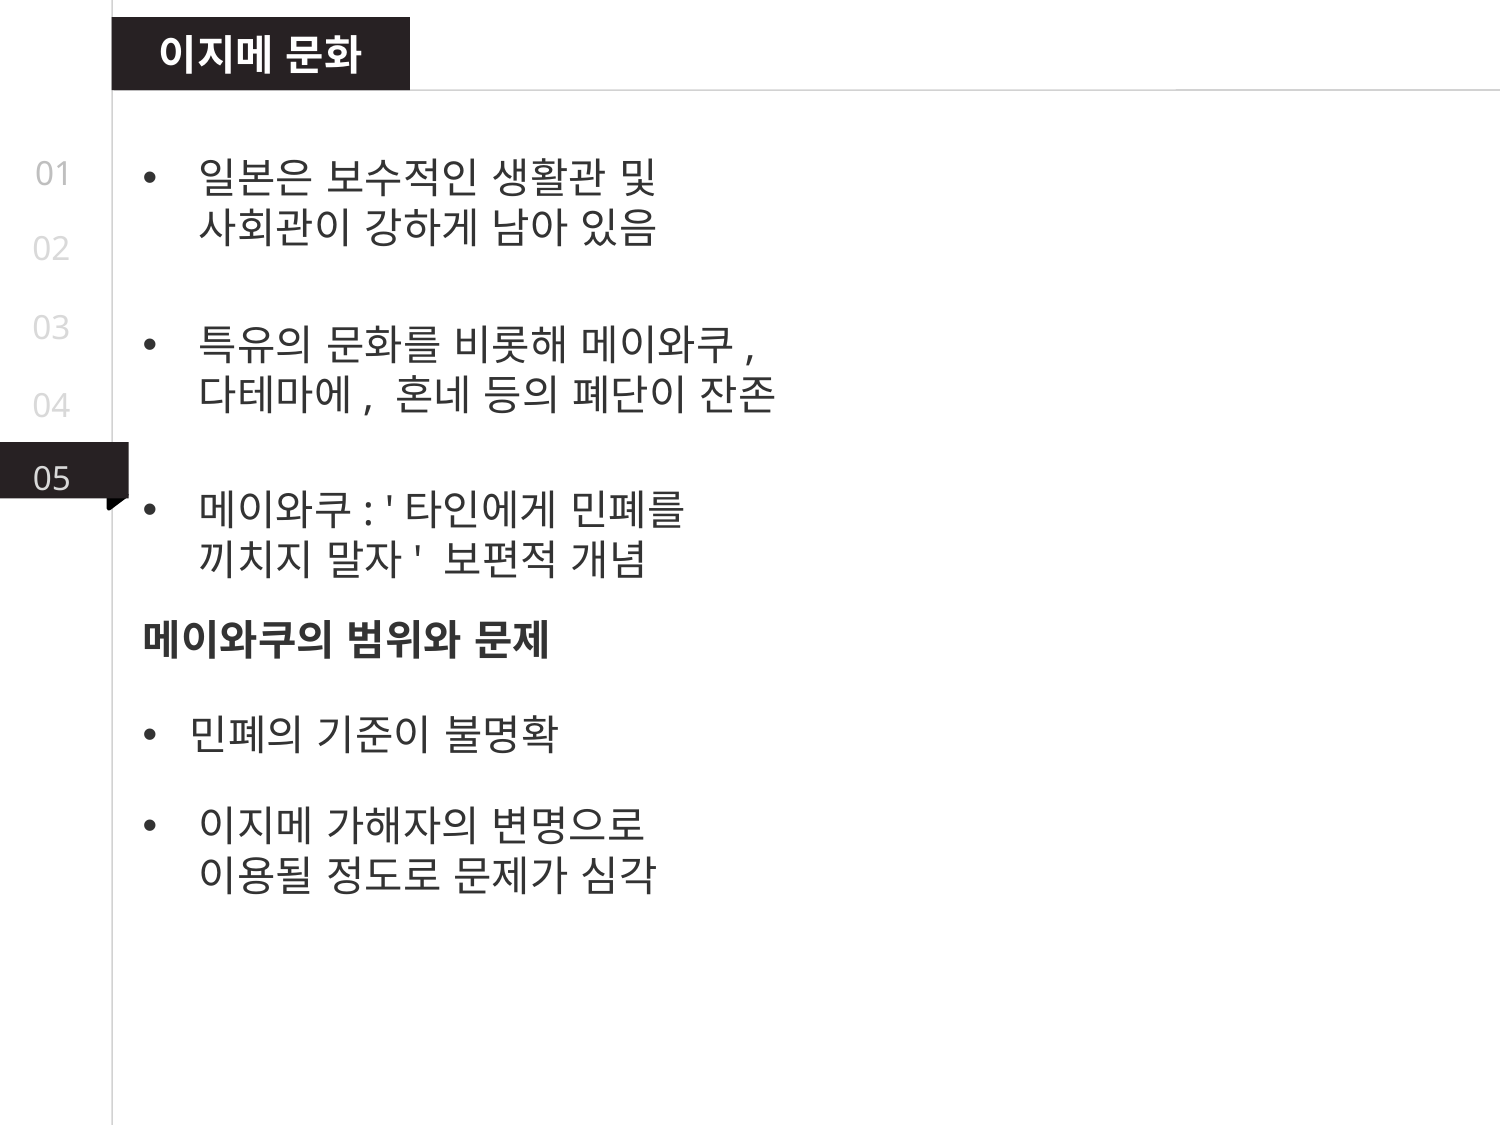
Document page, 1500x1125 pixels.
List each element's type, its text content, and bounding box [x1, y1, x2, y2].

text_box 이지메 문화 [117, 15, 412, 89]
text_box 04 [17, 376, 92, 432]
text_box 05 [18, 449, 103, 505]
text_box 특유의 문화를 비롯해 메이와쿠, 다테마에, 혼네 등의 폐단이 잔존 [127, 311, 801, 427]
text_box [0, 440, 107, 501]
text_box 02 [17, 219, 92, 275]
text_box 민폐의 기준이 불명확 [127, 701, 636, 767]
text_box 01 [20, 144, 107, 200]
text_box 일본은 보수적인 생활관 및 사회관이 강하게 남아 있음 [127, 144, 704, 260]
text_box [117, 440, 131, 501]
text_box 메이와쿠의 범위와 문제 [127, 606, 619, 672]
text_box 이지메 가해자의 변명으로 이용될 정도로 문제가 심각 [127, 792, 717, 908]
text_box 메이와쿠: '타인에게 민폐를 끼치지 말자' 보편적 개념 [127, 476, 756, 592]
text_box 03 [17, 298, 92, 354]
